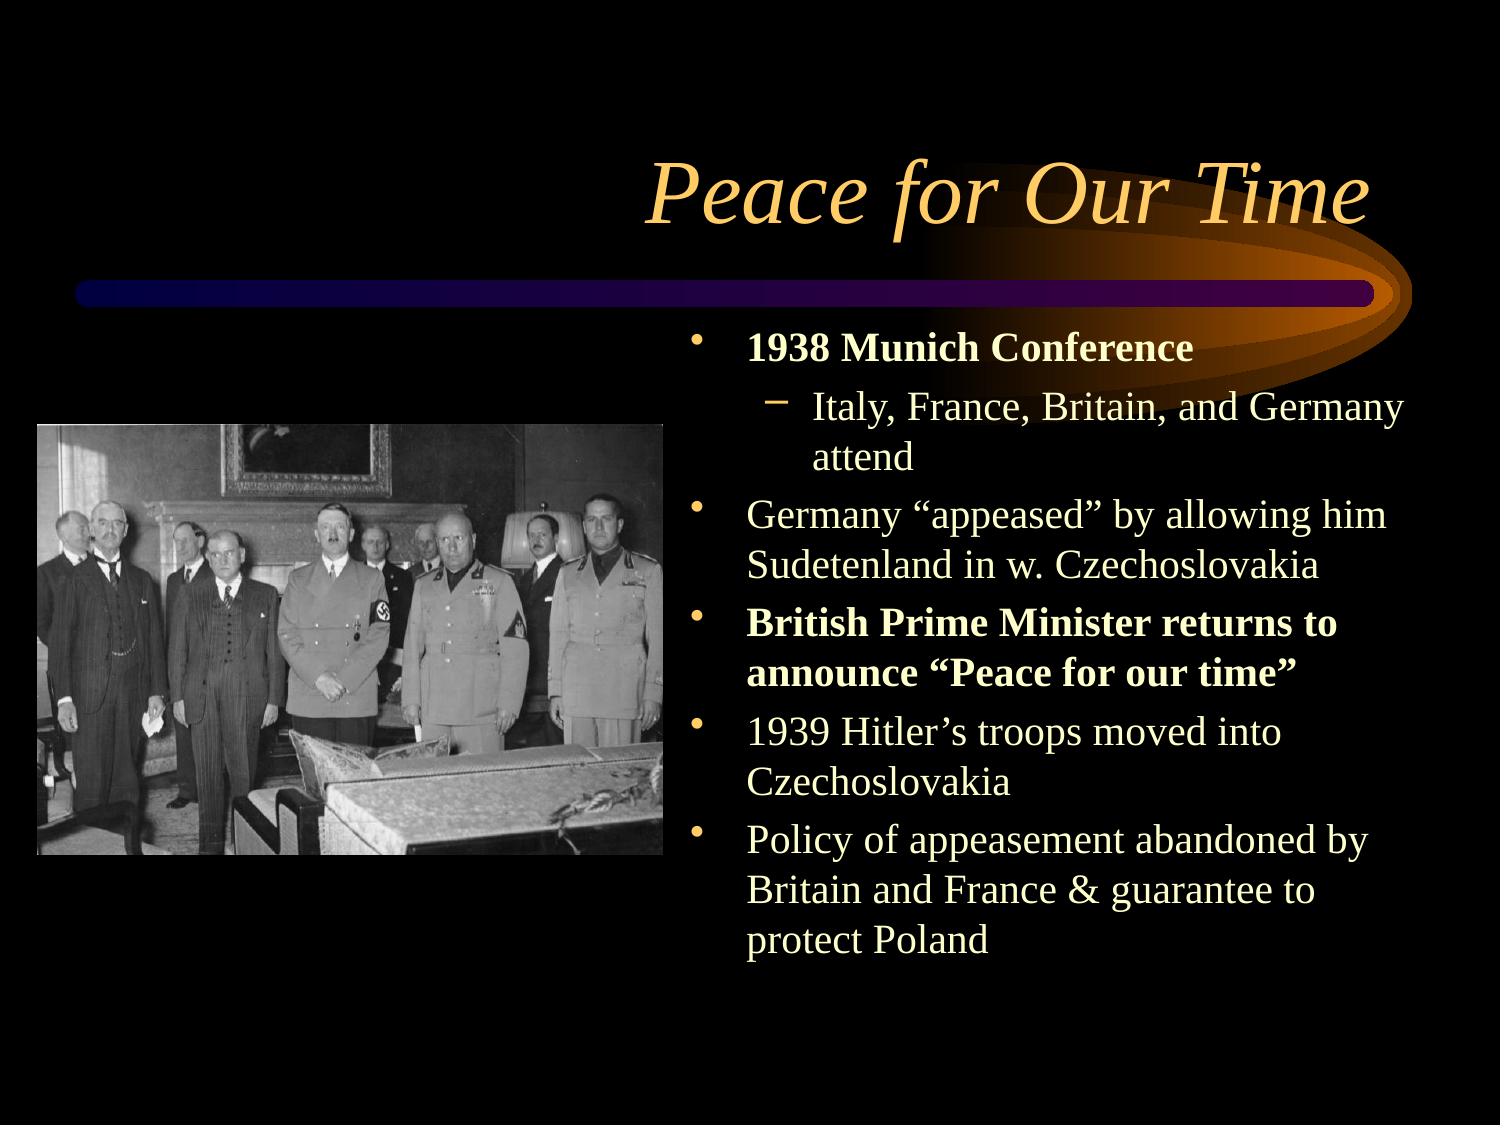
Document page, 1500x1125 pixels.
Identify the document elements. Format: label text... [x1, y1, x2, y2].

title Peace for Our Time [112, 62, 1388, 251]
list 1938 Munich Conference Italy, France, Britain, and Germany attend Germany “appeased” by allowing him Sudetenland in w. Czechoslovakia British Prime Minister returns to announce “Peace for our time” 1939 Hitler’s troops moved into Czechoslovakia Policy of appeasement abandoned by Britain and France & guarantee to protect Poland [674, 312, 1451, 1013]
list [37, 424, 663, 855]
